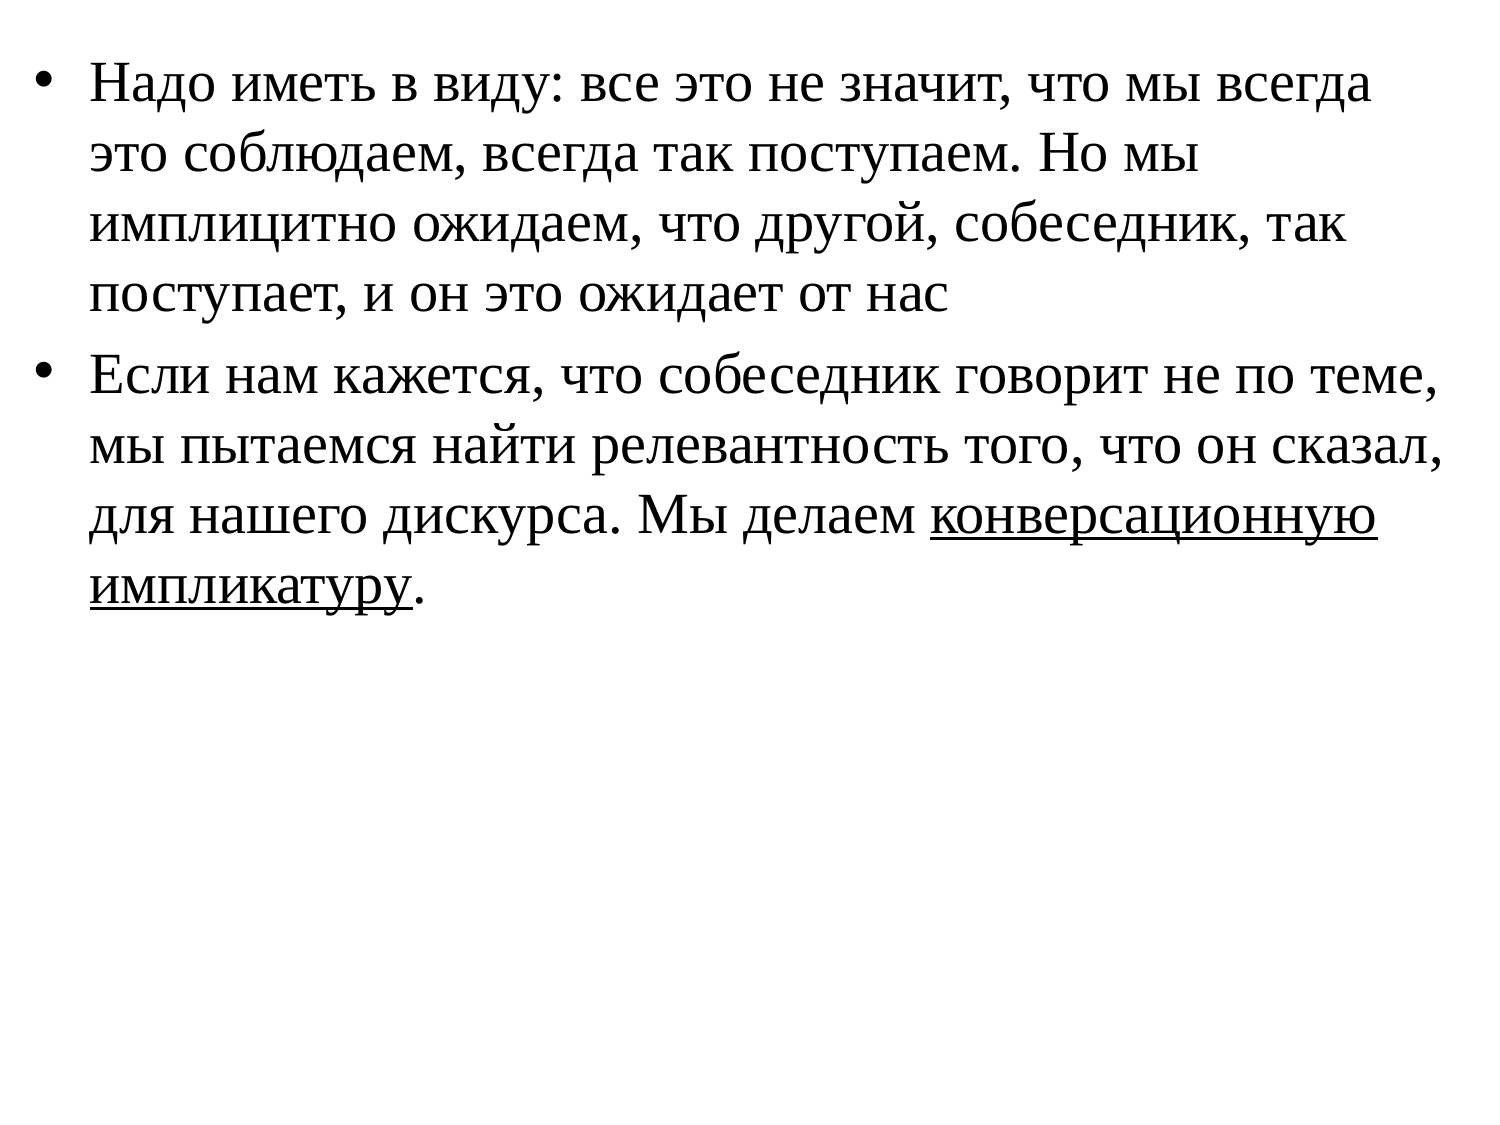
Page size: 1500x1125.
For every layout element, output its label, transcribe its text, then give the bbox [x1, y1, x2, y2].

list Надо иметь в виду: все это не значит, что мы всегда это соблюдаем, всегда так поступаем. Но мы имплицитно ожидаем, что другой, собеседник, так поступает, и он это ожидает от нас Если нам кажется, что собеседник говорит не по теме, мы пытаемся найти релевантность того, что он сказал, для нашего дискурса. Мы делаем конверсационную импликатуру. [18, 35, 1471, 1125]
